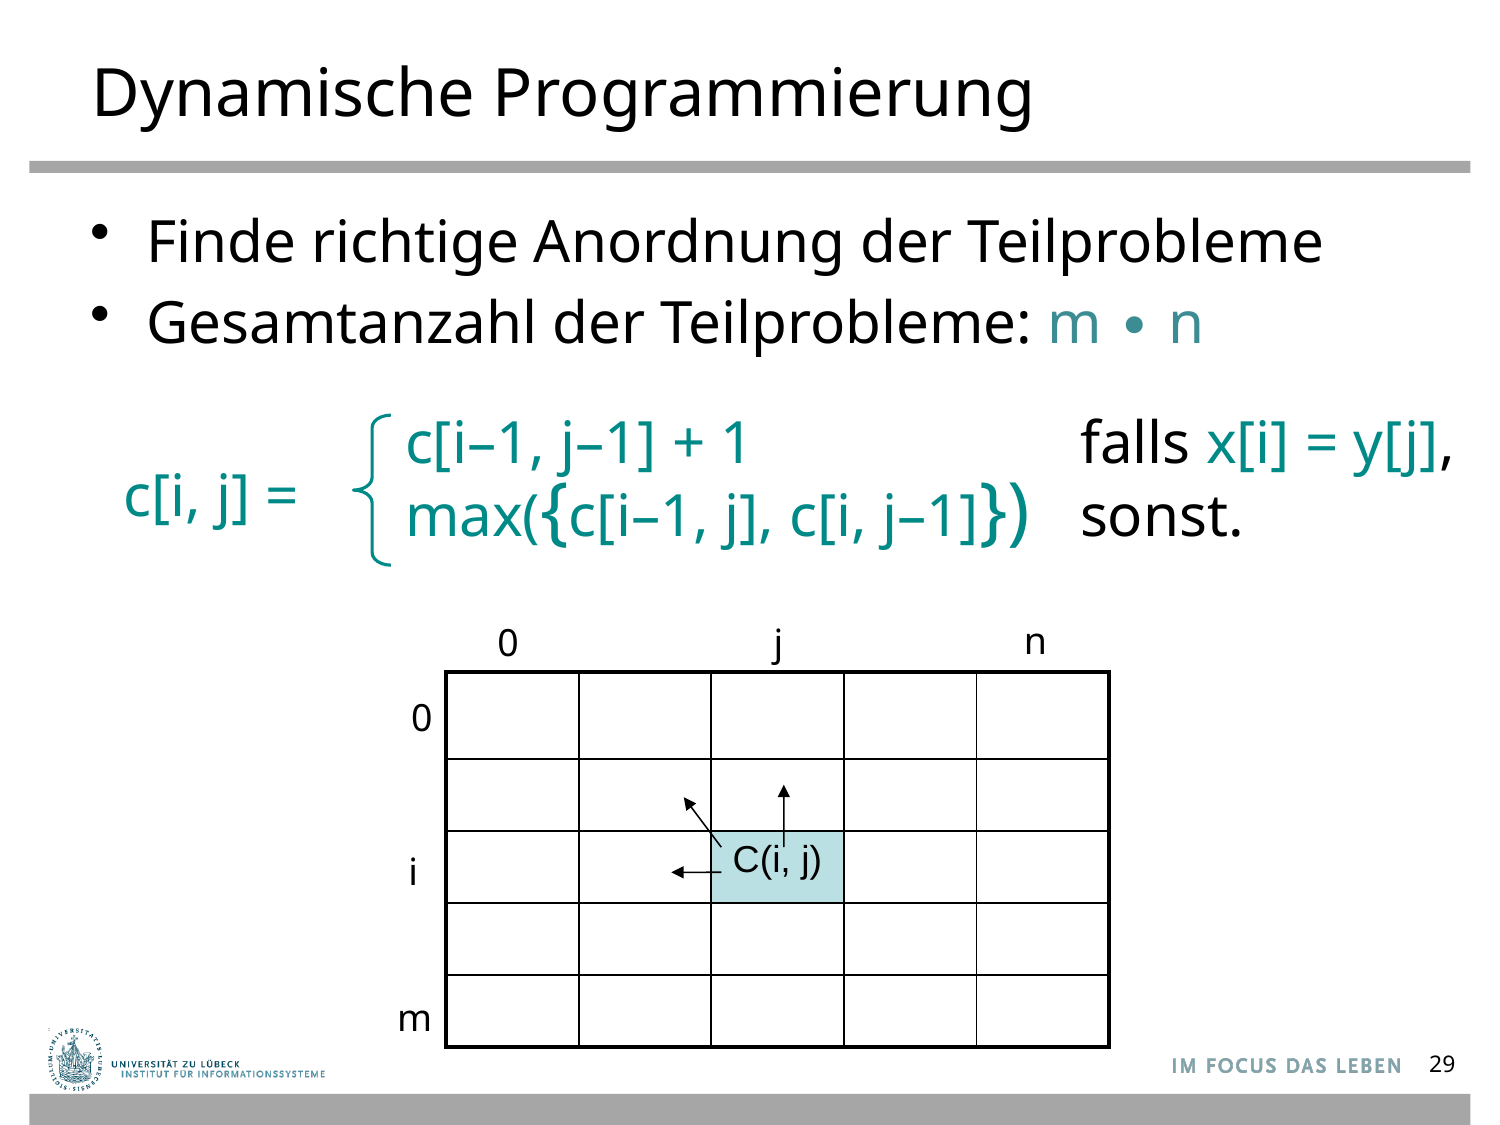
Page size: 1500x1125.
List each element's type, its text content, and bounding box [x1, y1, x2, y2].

text_box [683, 797, 722, 848]
table_cell [845, 976, 976, 1045]
text_box [777, 784, 791, 848]
table_cell [580, 832, 710, 902]
table_header [712, 674, 843, 758]
table_cell [712, 904, 843, 974]
text_box n [1008, 609, 1062, 670]
text_box j [758, 612, 799, 672]
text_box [115, 408, 1467, 566]
table_cell [580, 976, 710, 1045]
table_cell [448, 904, 578, 974]
title Dynamische Programmierung [76, 42, 1427, 126]
text_box i [393, 840, 433, 901]
table_cell [845, 832, 976, 902]
table_cell [448, 832, 578, 902]
list Finde richtige Anordnung der Teilprobleme Gesamtanzahl der Teilprobleme: m ∙ n [75, 196, 1425, 1012]
table_cell [448, 760, 578, 830]
table_cell [977, 832, 1107, 902]
table_cell [977, 976, 1107, 1045]
table_header [448, 674, 578, 758]
table_cell [712, 760, 843, 830]
text_box [671, 866, 722, 879]
table_cell [448, 976, 578, 1045]
text_box 0 [396, 687, 448, 747]
text_box m [382, 987, 447, 1047]
table_header [977, 674, 1107, 758]
table_header [580, 674, 710, 758]
table_header [845, 674, 976, 758]
table_cell [580, 904, 710, 974]
table_cell [977, 760, 1107, 830]
text_box 0 [482, 612, 534, 672]
table_cell [712, 976, 843, 1045]
table_cell C(i, j) [712, 832, 843, 902]
table_cell [845, 760, 976, 830]
table_cell [977, 904, 1107, 974]
table_cell [580, 760, 710, 830]
table_cell [845, 904, 976, 974]
slide_number 29 [1305, 1050, 1471, 1083]
picture [1173, 1058, 1305, 1073]
